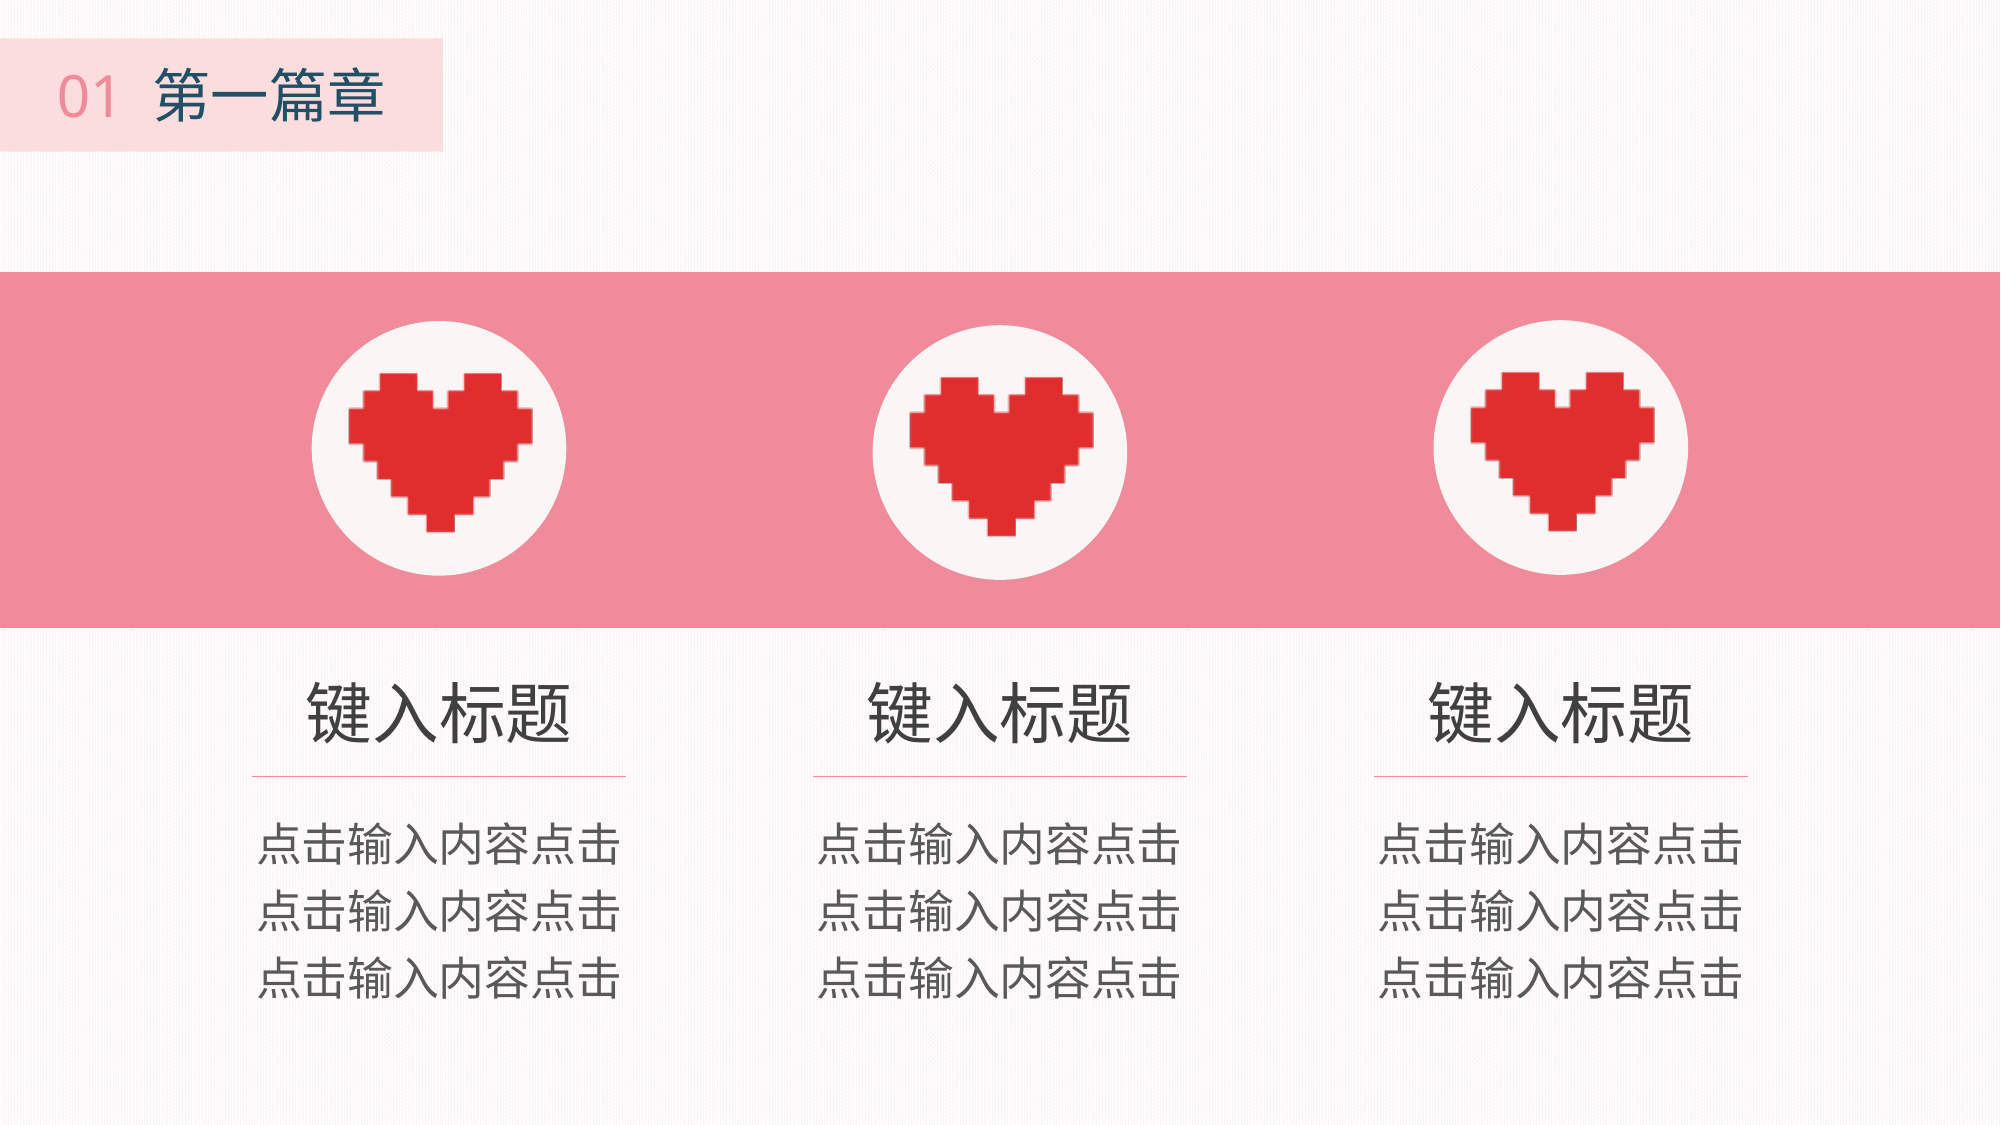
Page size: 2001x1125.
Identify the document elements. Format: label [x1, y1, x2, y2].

text_box [1355, 320, 1766, 1015]
text_box [233, 320, 645, 1015]
text_box [0, 38, 443, 152]
text_box [0, 271, 2000, 629]
text_box [794, 325, 1206, 1015]
